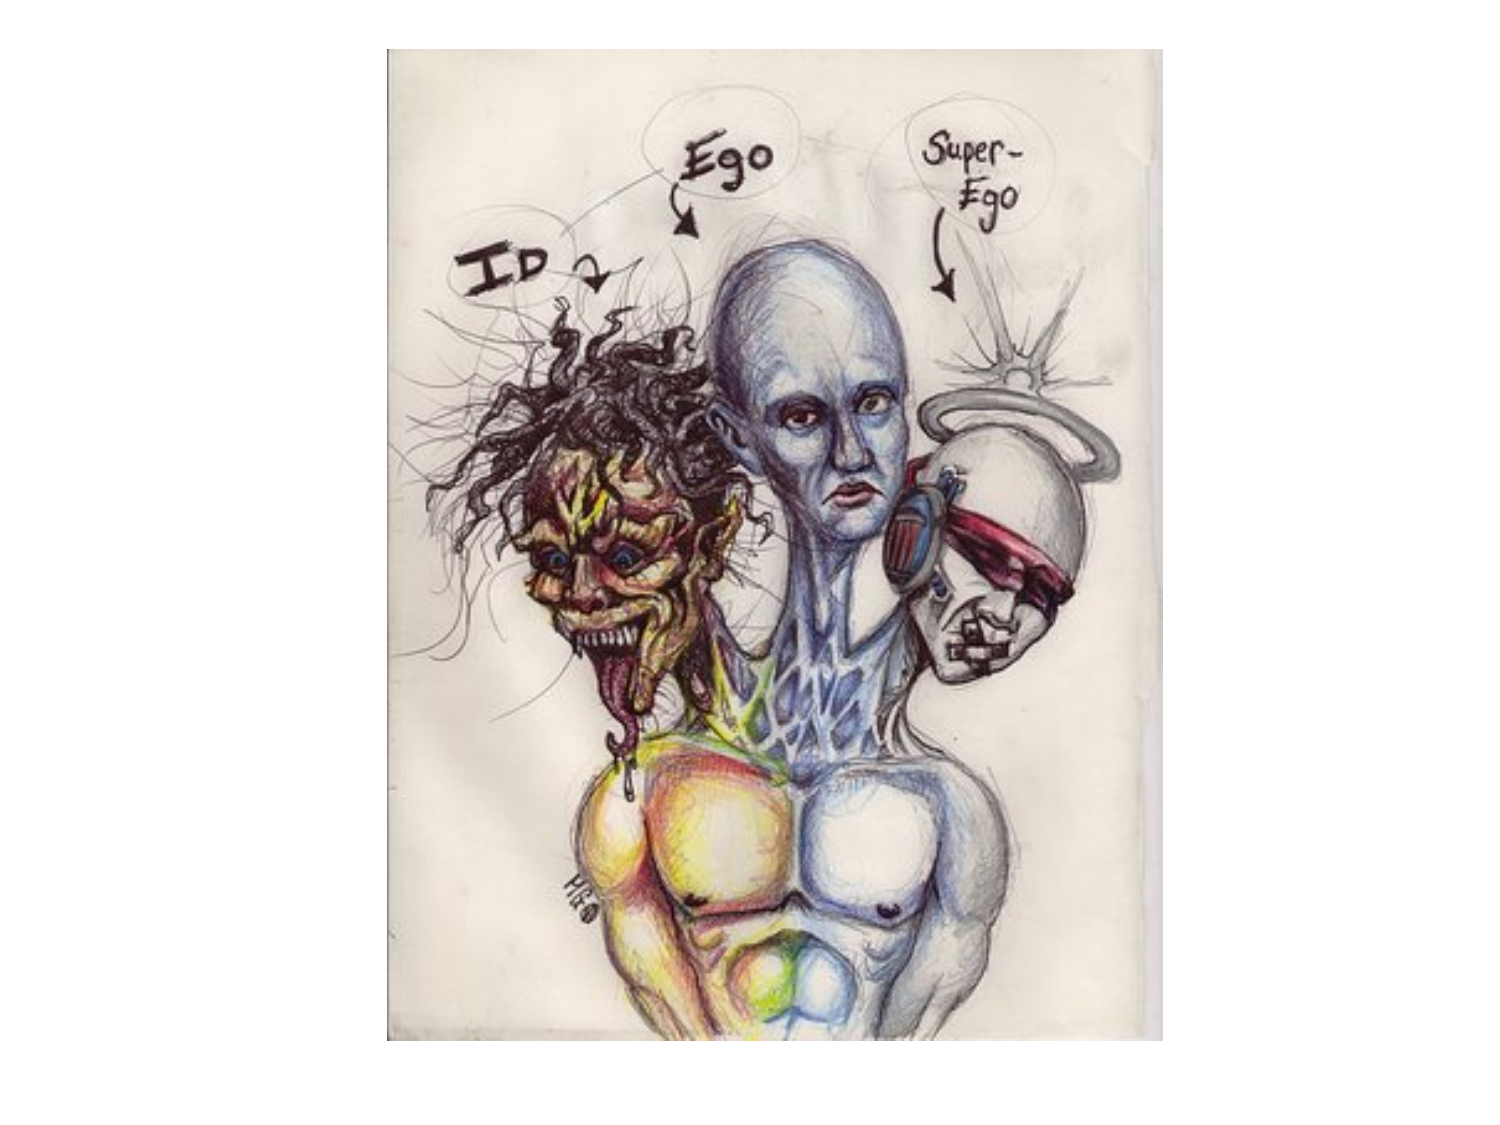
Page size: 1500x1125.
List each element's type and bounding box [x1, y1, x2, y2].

picture [387, 49, 1163, 1041]
